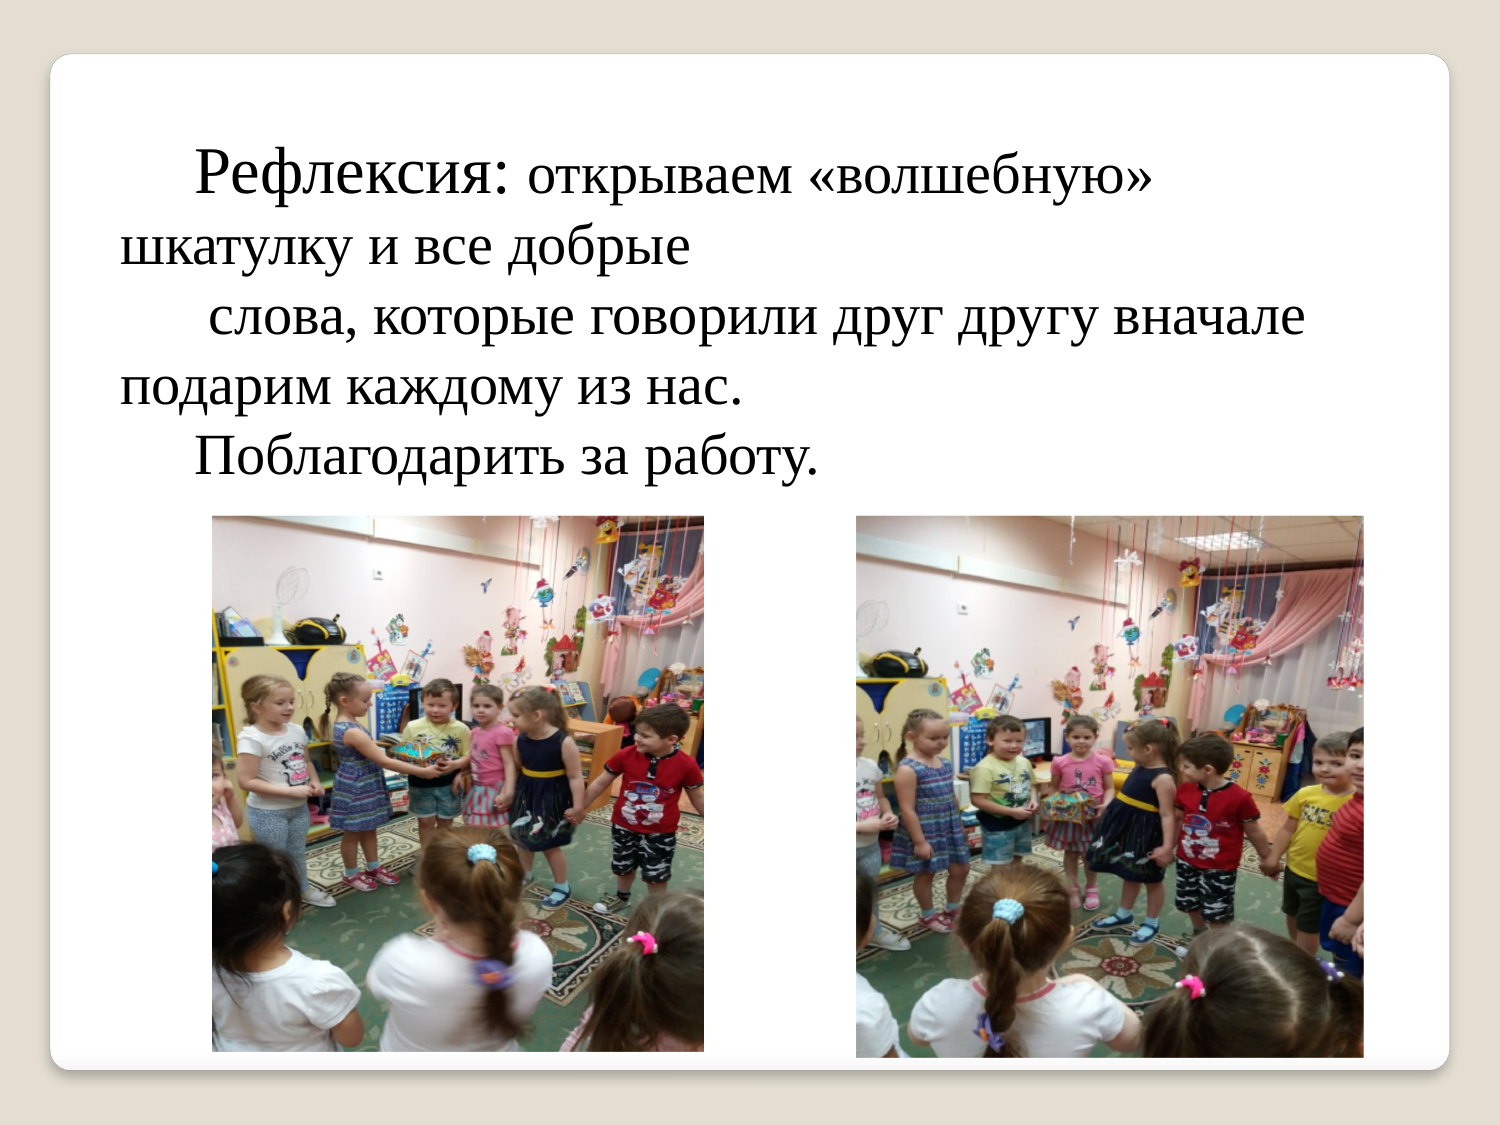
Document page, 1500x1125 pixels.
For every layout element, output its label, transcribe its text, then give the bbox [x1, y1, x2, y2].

text_box Рефлексия: открываем «волшебную» шкатулку и все добрые слова, которые говорили друг другу вначале подарим каждому из нас. Поблагодарить за работу. [105, 119, 1383, 494]
picture [188, 516, 726, 1051]
picture [837, 516, 1381, 1057]
